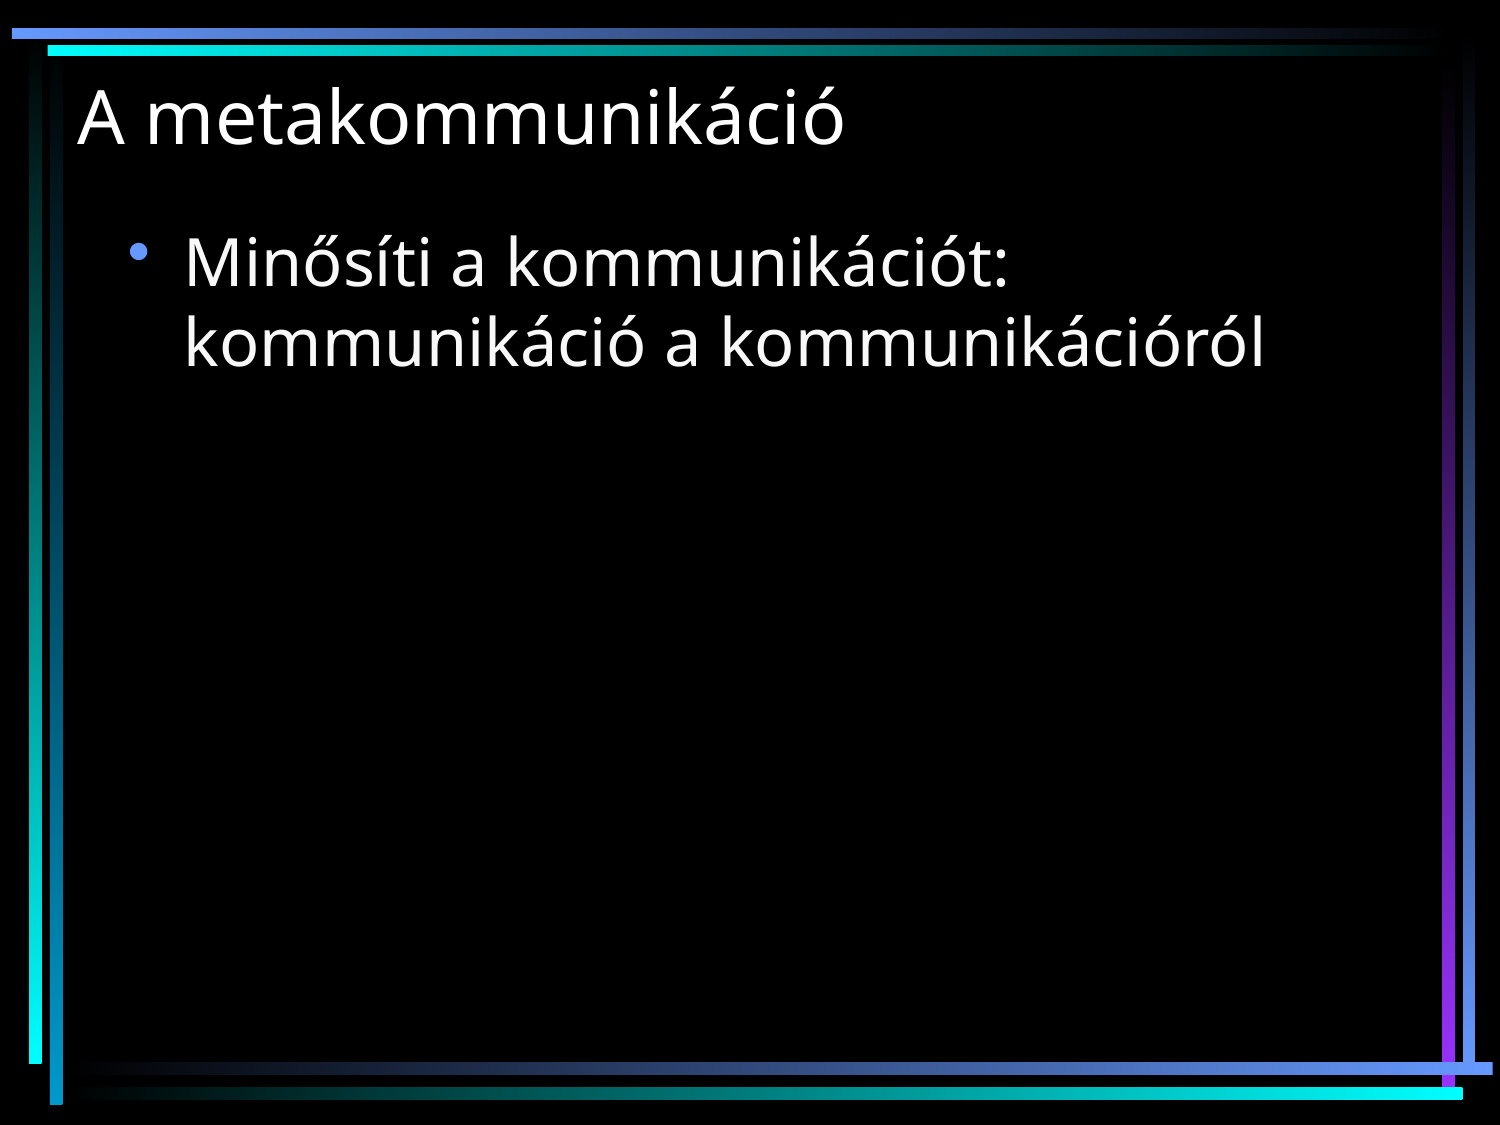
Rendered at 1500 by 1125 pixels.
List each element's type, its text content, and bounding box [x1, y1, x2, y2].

title A metakommunikáció [62, 62, 1376, 201]
list Minősíti a kommunikációt: kommunikáció a kommunikációról [112, 212, 1388, 976]
